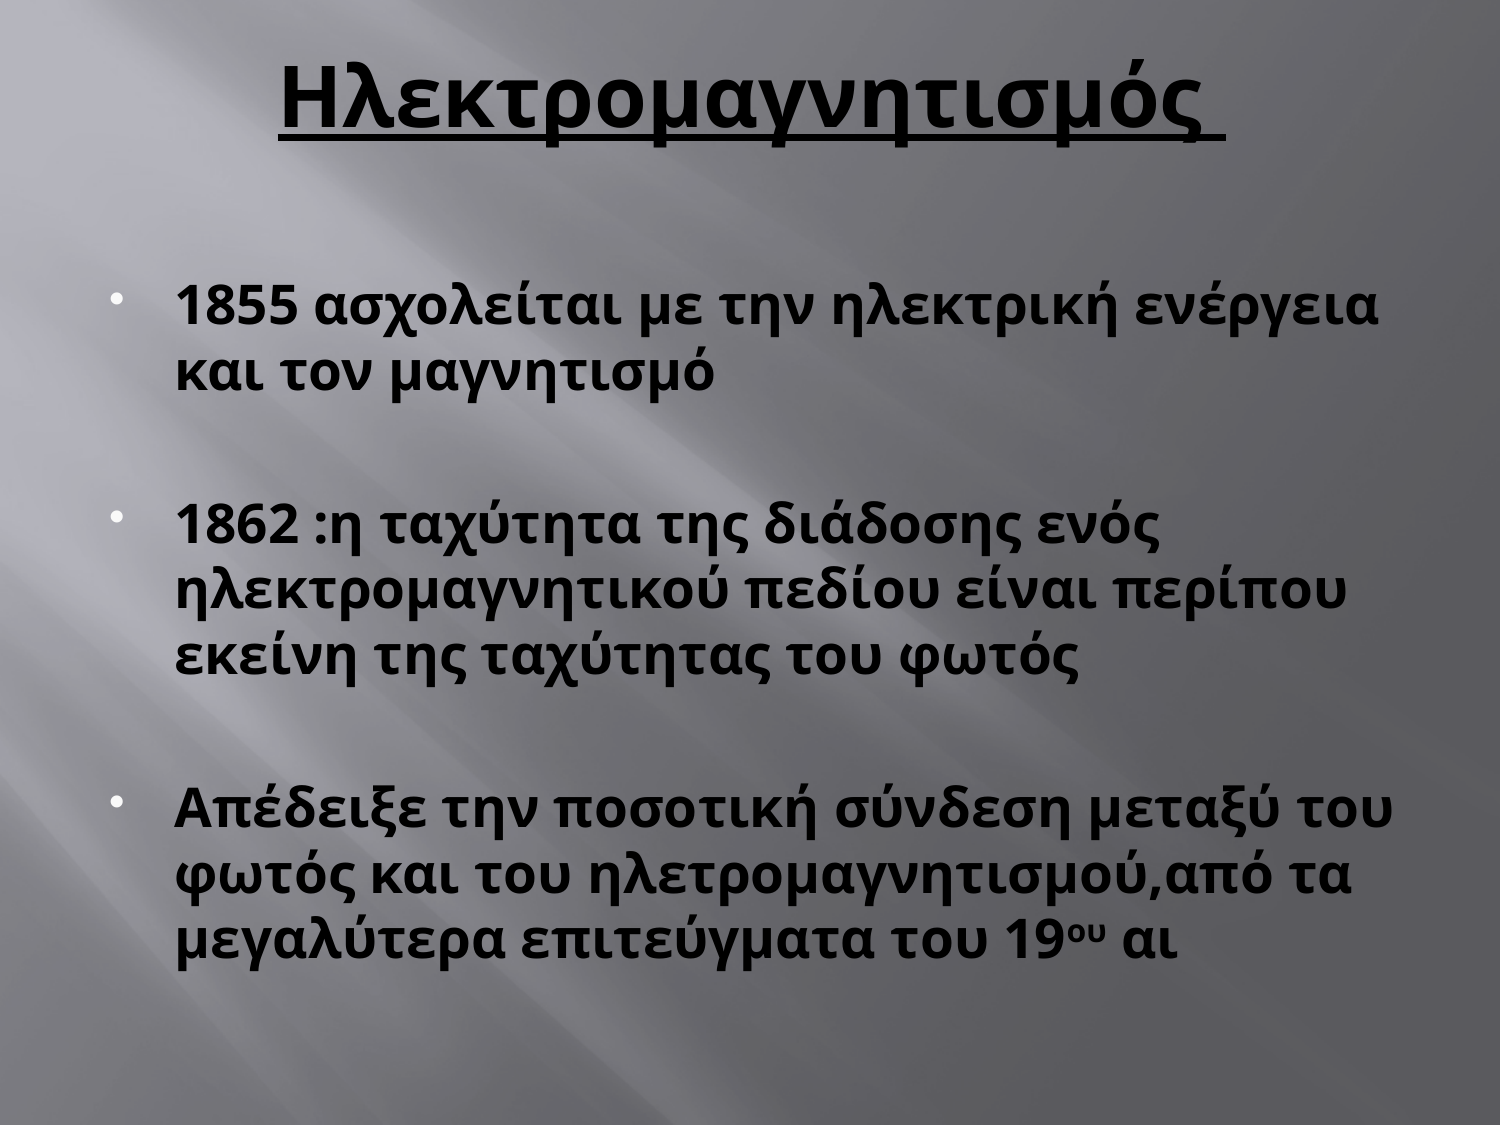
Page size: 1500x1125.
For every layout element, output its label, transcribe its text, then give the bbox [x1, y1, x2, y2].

list 1855 ασχολείται με την ηλεκτρική ενέργεια και τον μαγνητισμό 1862 :η ταχύτητα της διάδοσης ενός ηλεκτρομαγνητικού πεδίου είναι περίπου εκείνη της ταχύτητας του φωτός Απέδειξε την ποσοτική σύνδεση μεταξύ του φωτός και του ηλετρομαγνητισμού,από τα μεγαλύτερα επιτεύγματα του 19ου αι [75, 262, 1425, 1035]
title Ηλεκτρομαγνητισμός [76, 0, 1427, 188]
